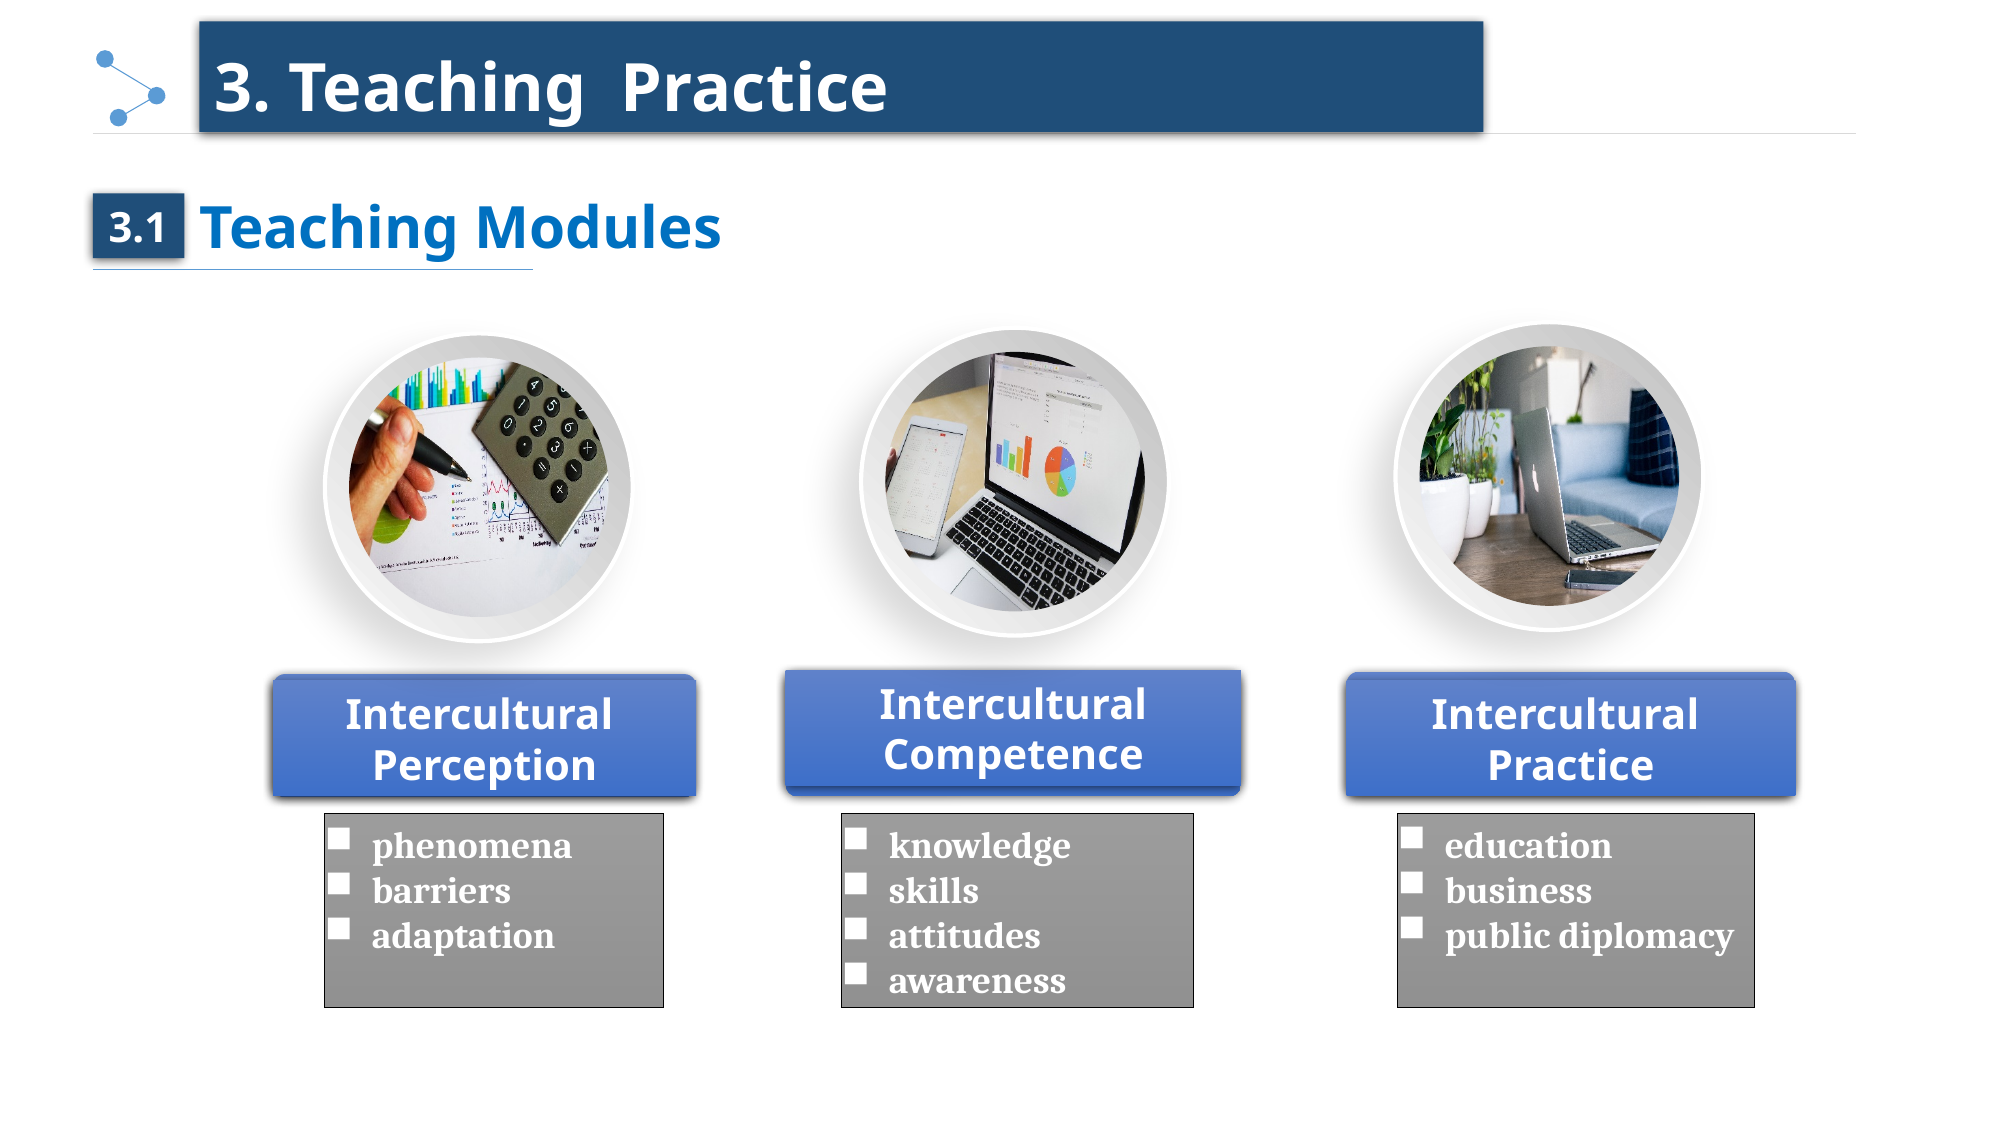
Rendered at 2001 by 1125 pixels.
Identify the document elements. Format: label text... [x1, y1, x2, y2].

text_box [323, 332, 634, 643]
text_box [884, 350, 1146, 613]
text_box [860, 326, 1170, 637]
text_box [785, 670, 1242, 797]
text_box [1418, 345, 1681, 607]
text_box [1346, 671, 1796, 797]
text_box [85, 50, 161, 113]
text_box 3. Teaching Practice [199, 21, 1484, 132]
text_box Teaching Modules [184, 182, 1466, 268]
text_box [348, 356, 610, 619]
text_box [273, 674, 1755, 1011]
text_box [1394, 321, 1705, 632]
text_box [92, 193, 533, 270]
